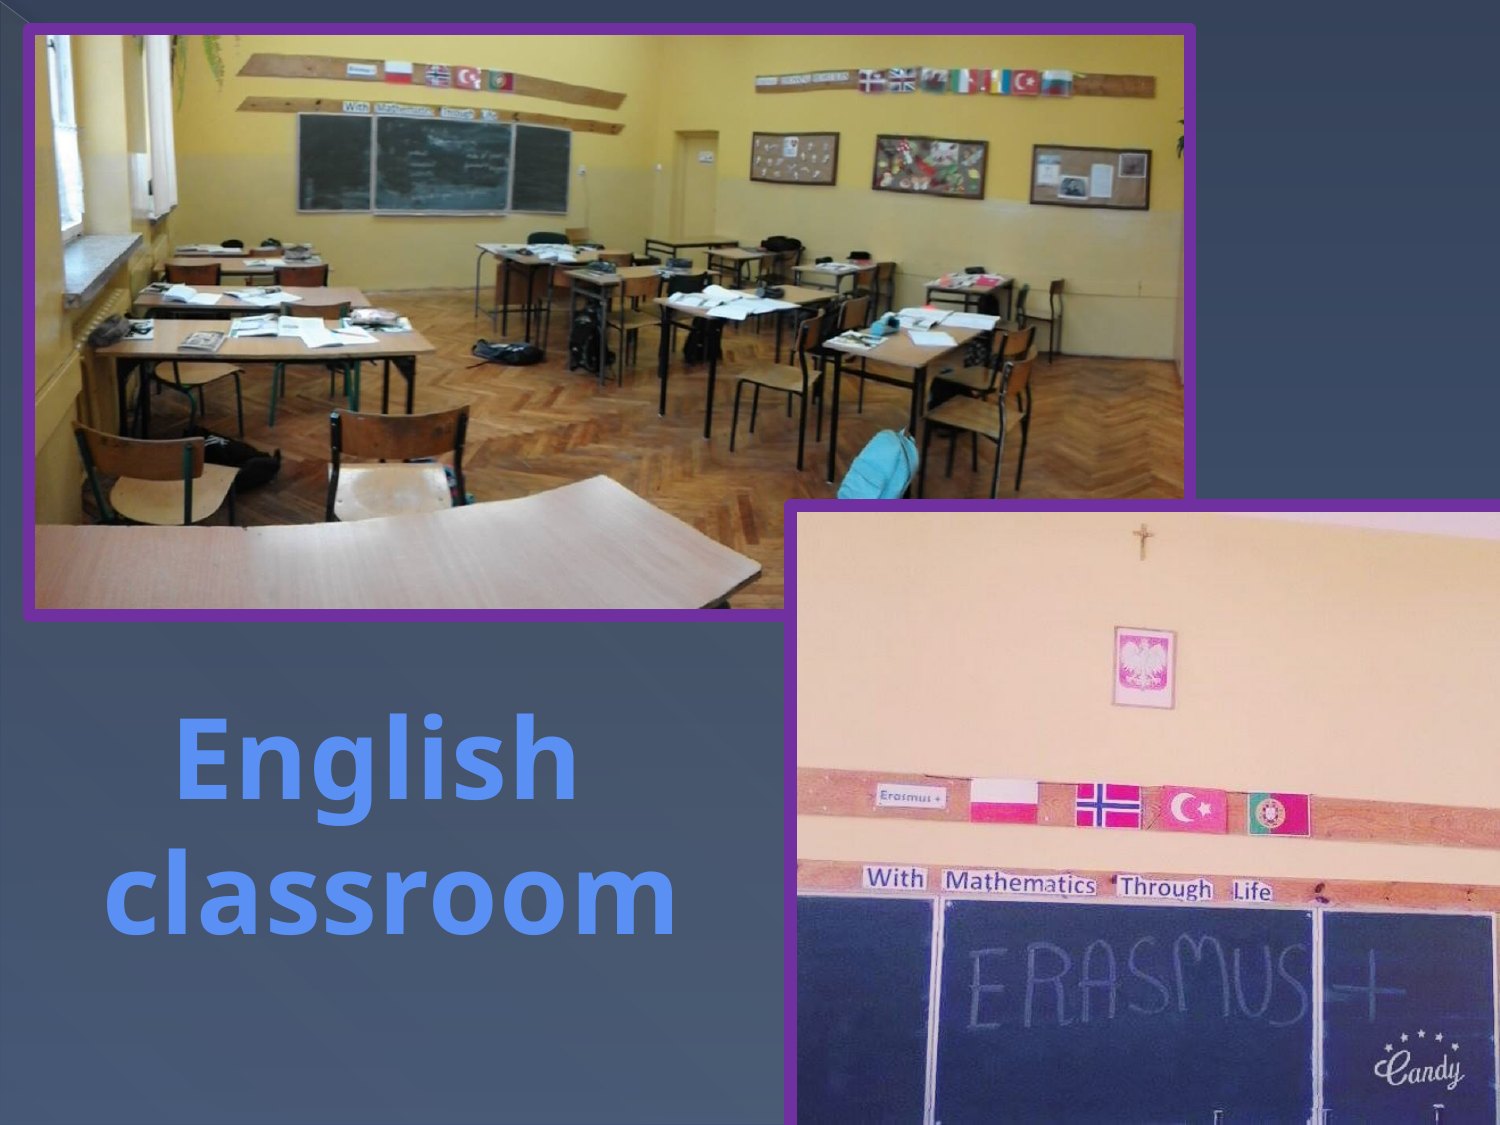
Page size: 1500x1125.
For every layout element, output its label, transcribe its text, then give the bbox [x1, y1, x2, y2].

text_box English classroom [56, 679, 697, 965]
picture [34, 34, 1500, 1125]
